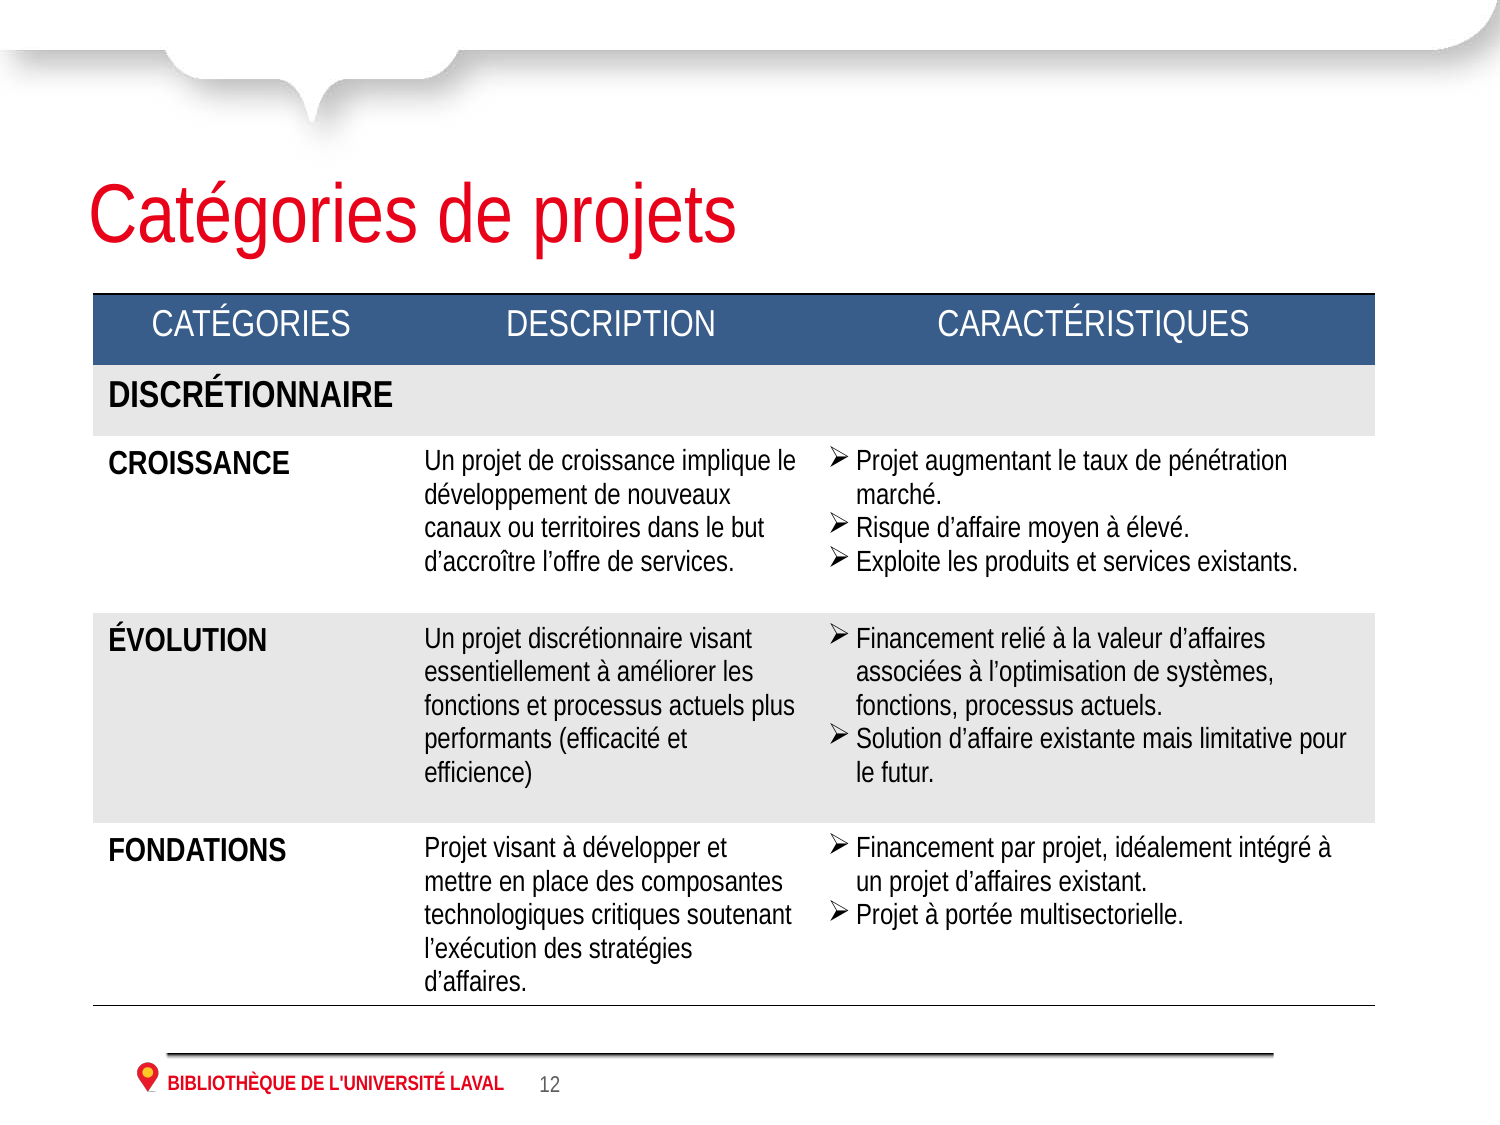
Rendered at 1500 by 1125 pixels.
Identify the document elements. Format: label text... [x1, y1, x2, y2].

table_cell Financement relié à la valeur d’affaires associées à l’optimisation de systèmes, fonctions, processus actuels. Solution d’affaire existante mais limitative pour le futur. [813, 613, 1375, 823]
table_cell FONDATIONS [93, 823, 409, 1005]
table_cell CROISSANCE [93, 436, 409, 613]
picture [0, 0, 1500, 1125]
table_cell Un projet de croissance implique le développement de nouveaux canaux ou territoires dans le but d’accroître l’offre de services. [409, 436, 813, 613]
title Catégories de projets [73, 147, 1424, 271]
table_cell DISCRÉTIONNAIRE [93, 365, 1375, 436]
table_cell ÉVOLUTION [93, 613, 409, 823]
text_box 12 [524, 1062, 600, 1103]
table_header DESCRIPTION [409, 295, 813, 365]
footer Bibliothèque de l'Université Laval [152, 1062, 524, 1103]
table_cell Un projet discrétionnaire visant essentiellement à améliorer les fonctions et processus actuels plus performants (efficacité et efficience) [409, 613, 813, 823]
table_header CARACTÉRISTIQUES [813, 295, 1375, 365]
table_cell Financement par projet, idéalement intégré à un projet d’affaires existant. Projet à portée multisectorielle. [813, 823, 1375, 1005]
table_cell Projet augmentant le taux de pénétration marché. Risque d’affaire moyen à élevé. Exploite les produits et services existants. [813, 436, 1375, 613]
table_header CATÉGORIES [93, 295, 409, 365]
table_cell Projet visant à développer et mettre en place des composantes technologiques critiques soutenant l’exécution des stratégies d’affaires. [409, 823, 813, 1005]
